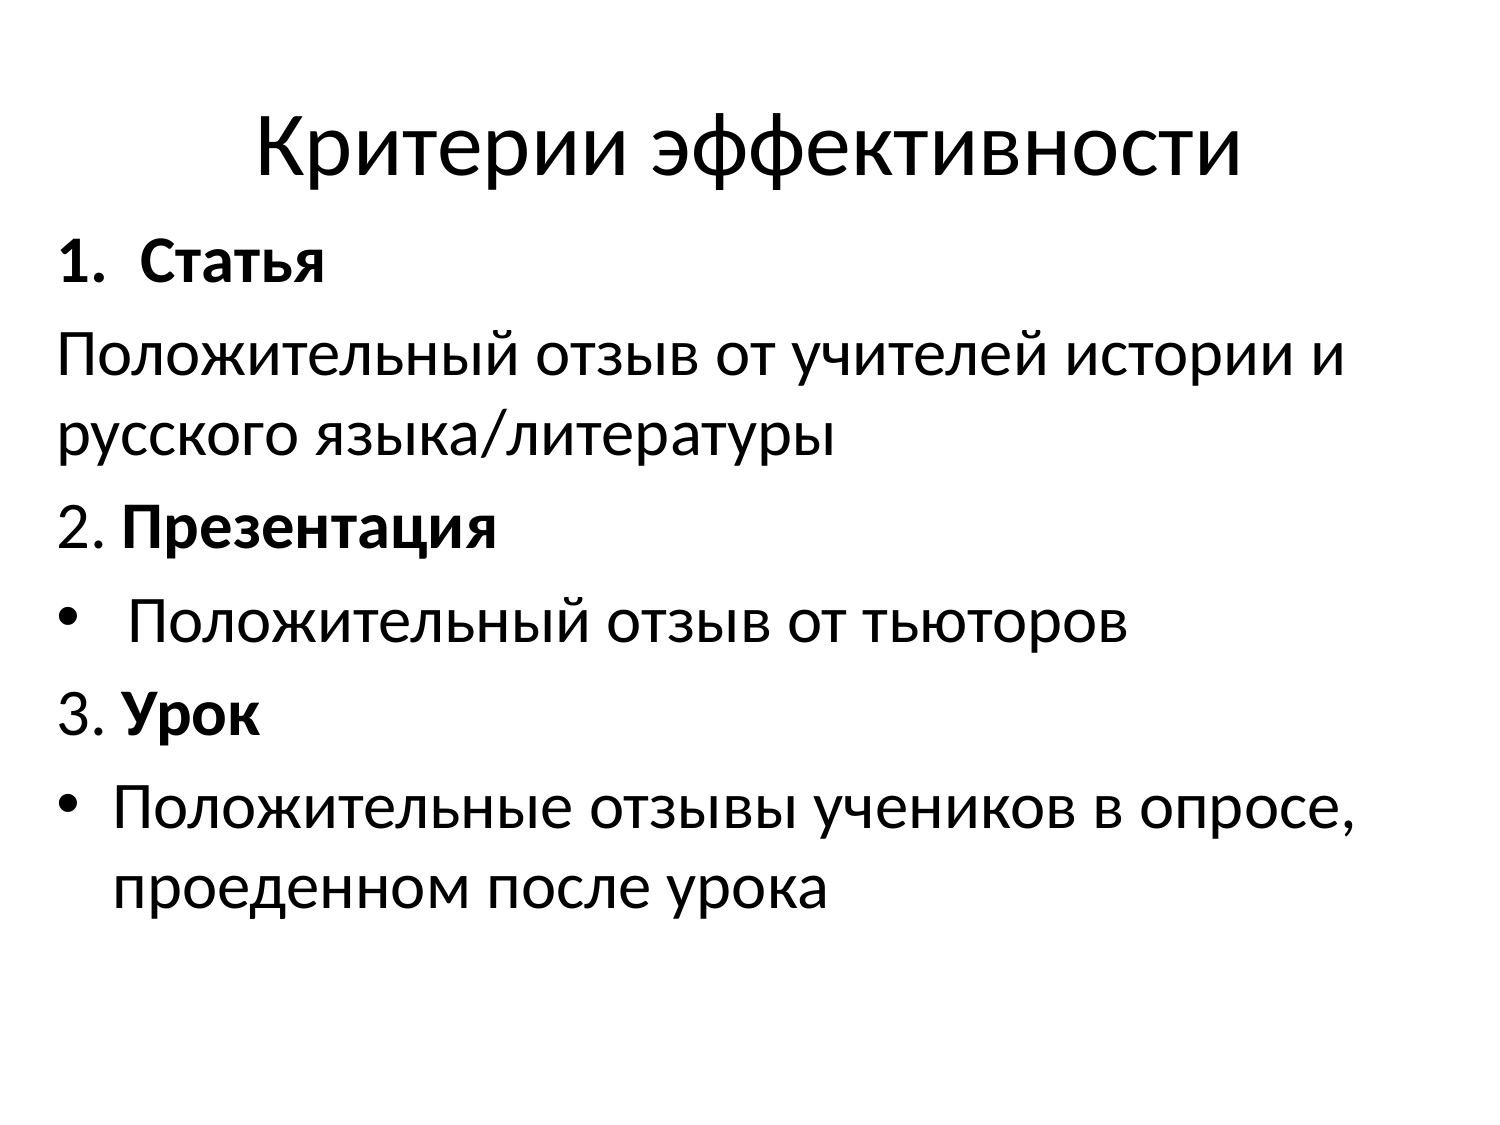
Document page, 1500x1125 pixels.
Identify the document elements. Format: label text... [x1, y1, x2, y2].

title Критерии эффективности [75, 45, 1425, 208]
list Статья Положительный отзыв от учителей истории и русского языка/литературы 2. Презентация Положительный отзыв от тьюторов 3. Урок Положительные отзывы учеников в опросе, проеденном после урока [41, 208, 1447, 1035]
